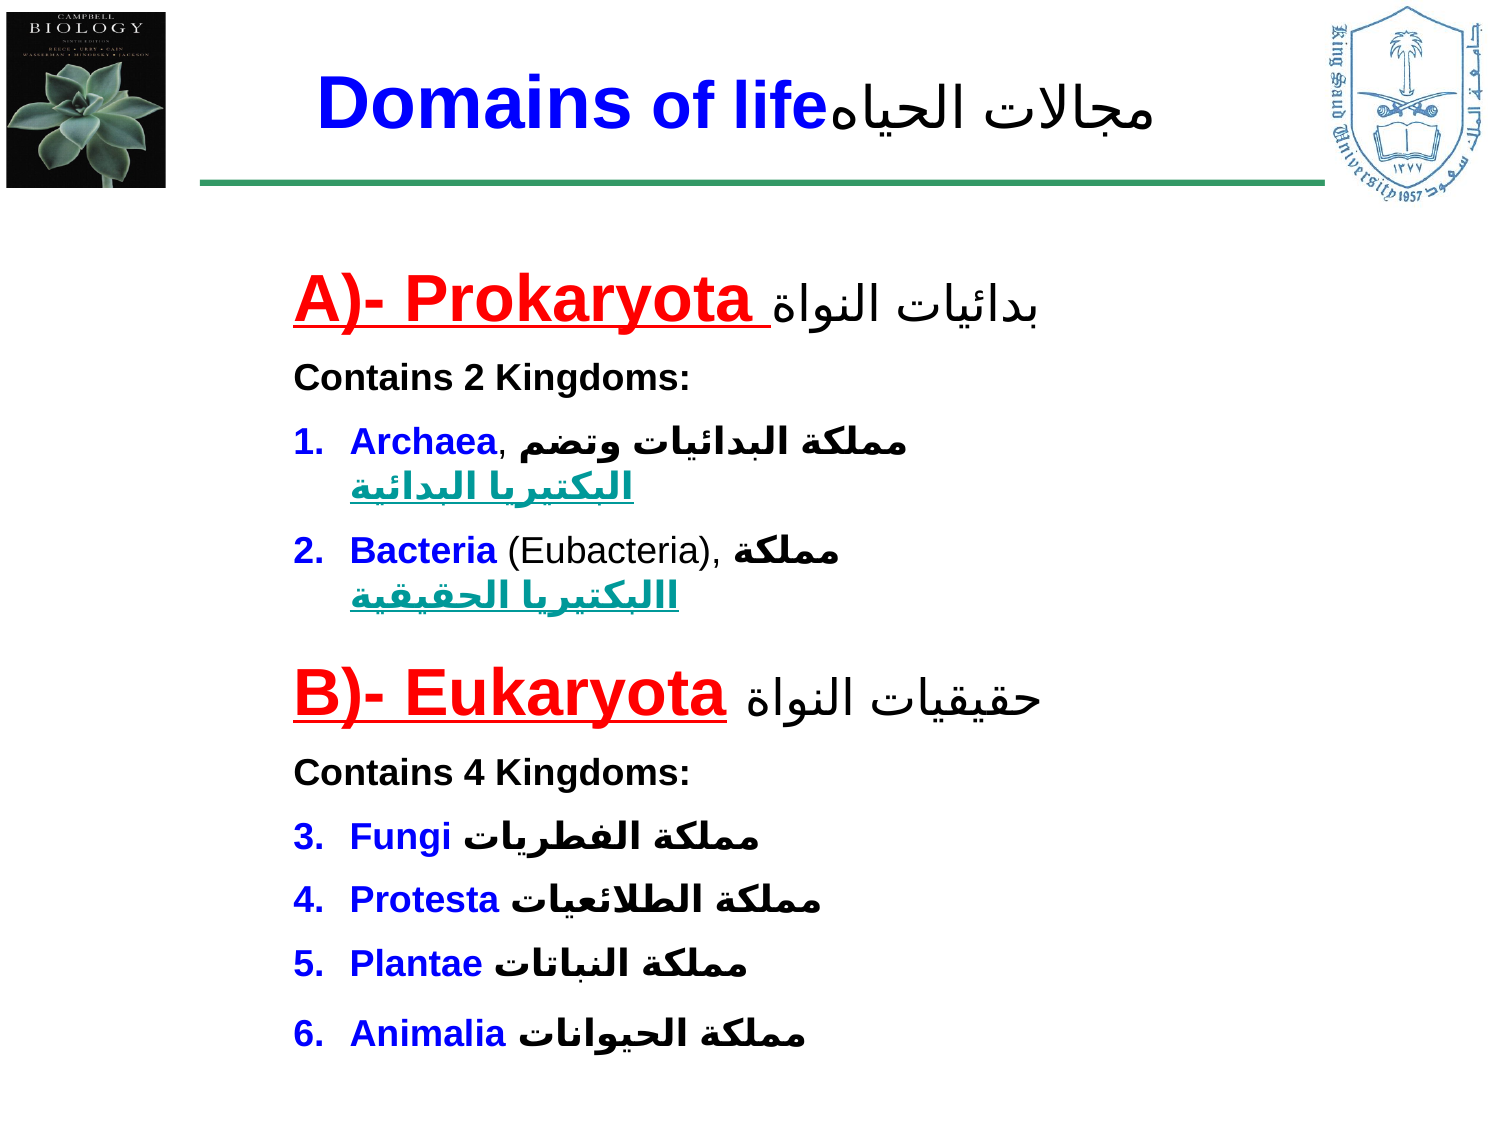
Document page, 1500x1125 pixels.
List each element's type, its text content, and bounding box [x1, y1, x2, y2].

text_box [5, 0, 1488, 209]
text_box A)- Prokaryota بدائيات النواة Contains 2 Kingdoms: Archaea, مملكة البدائيات وتضم البكتيريا البدائية Bacteria (Eubacteria), مملكة االبكتيريا الحقيقية B)- Eukaryota حقيقيات النواة Contains 4 Kingdoms: Fungi مملكة الفطريات Protesta مملكة الطلائعيات Plantae مملكة النباتات Animalia مملكة الحيوانات [278, 247, 1150, 1105]
